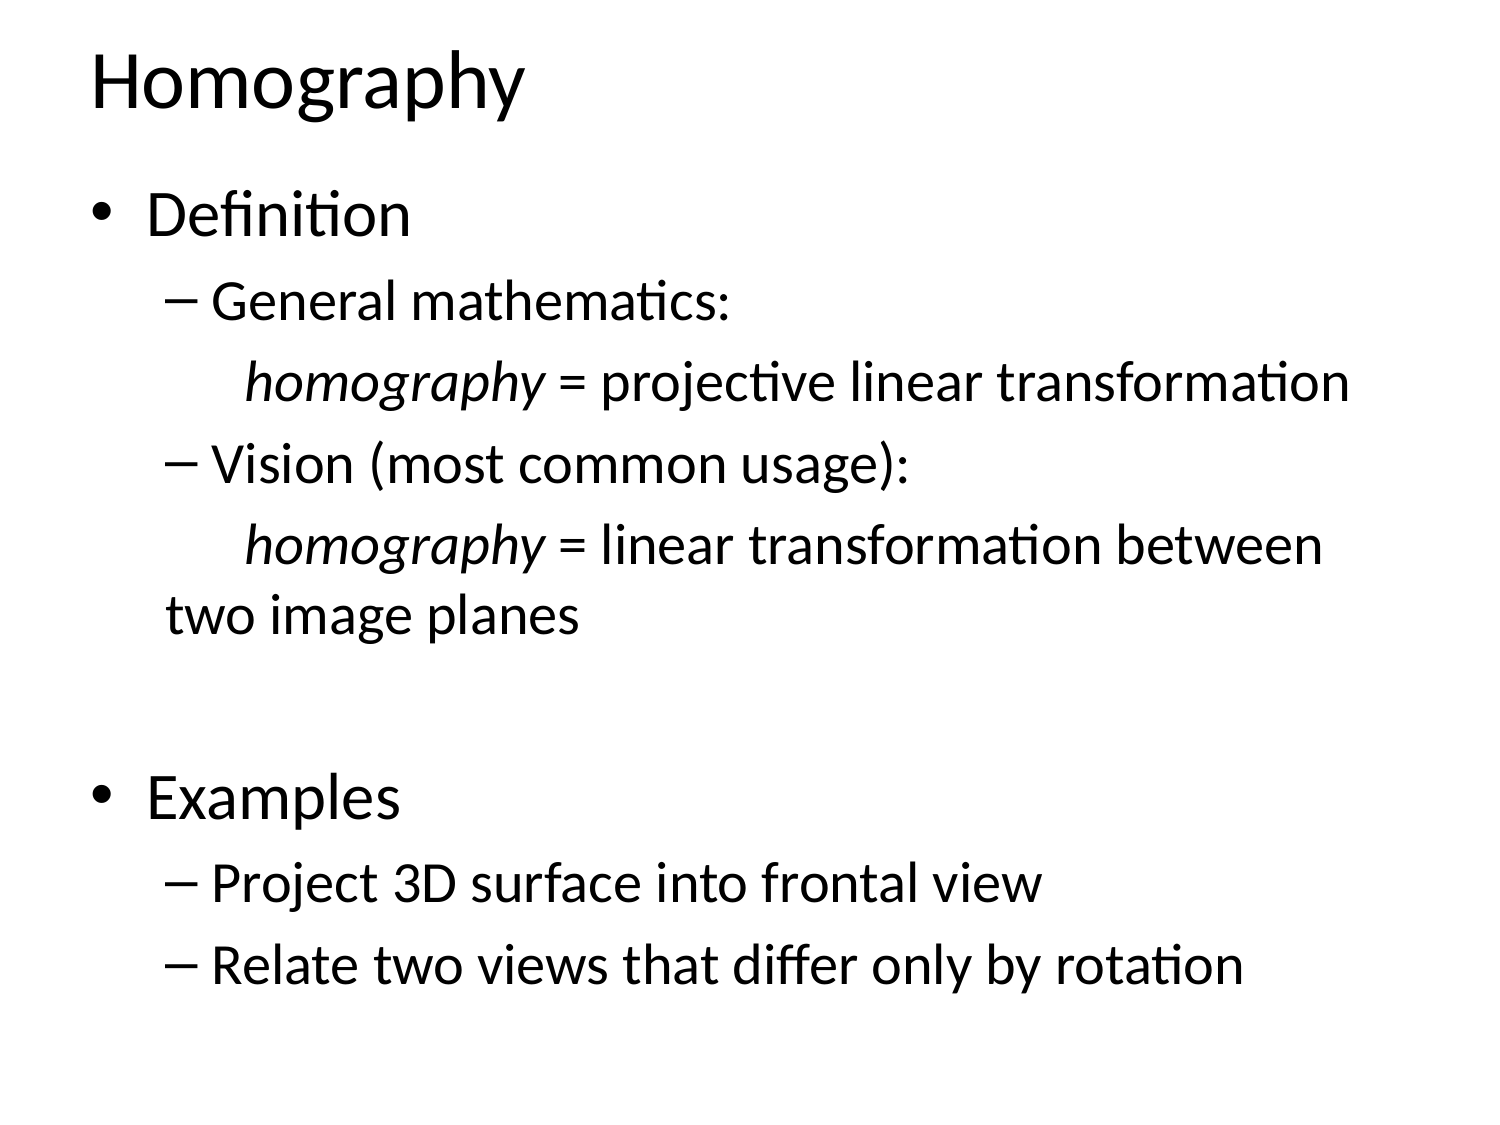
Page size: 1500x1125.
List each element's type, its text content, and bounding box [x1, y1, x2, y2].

list Definition General mathematics: homography = projective linear transformation Vision (most common usage): homography = linear transformation between two image planes Examples Project 3D surface into frontal view Relate two views that differ only by rotation [75, 162, 1425, 1005]
title Homography [75, 0, 1425, 150]
